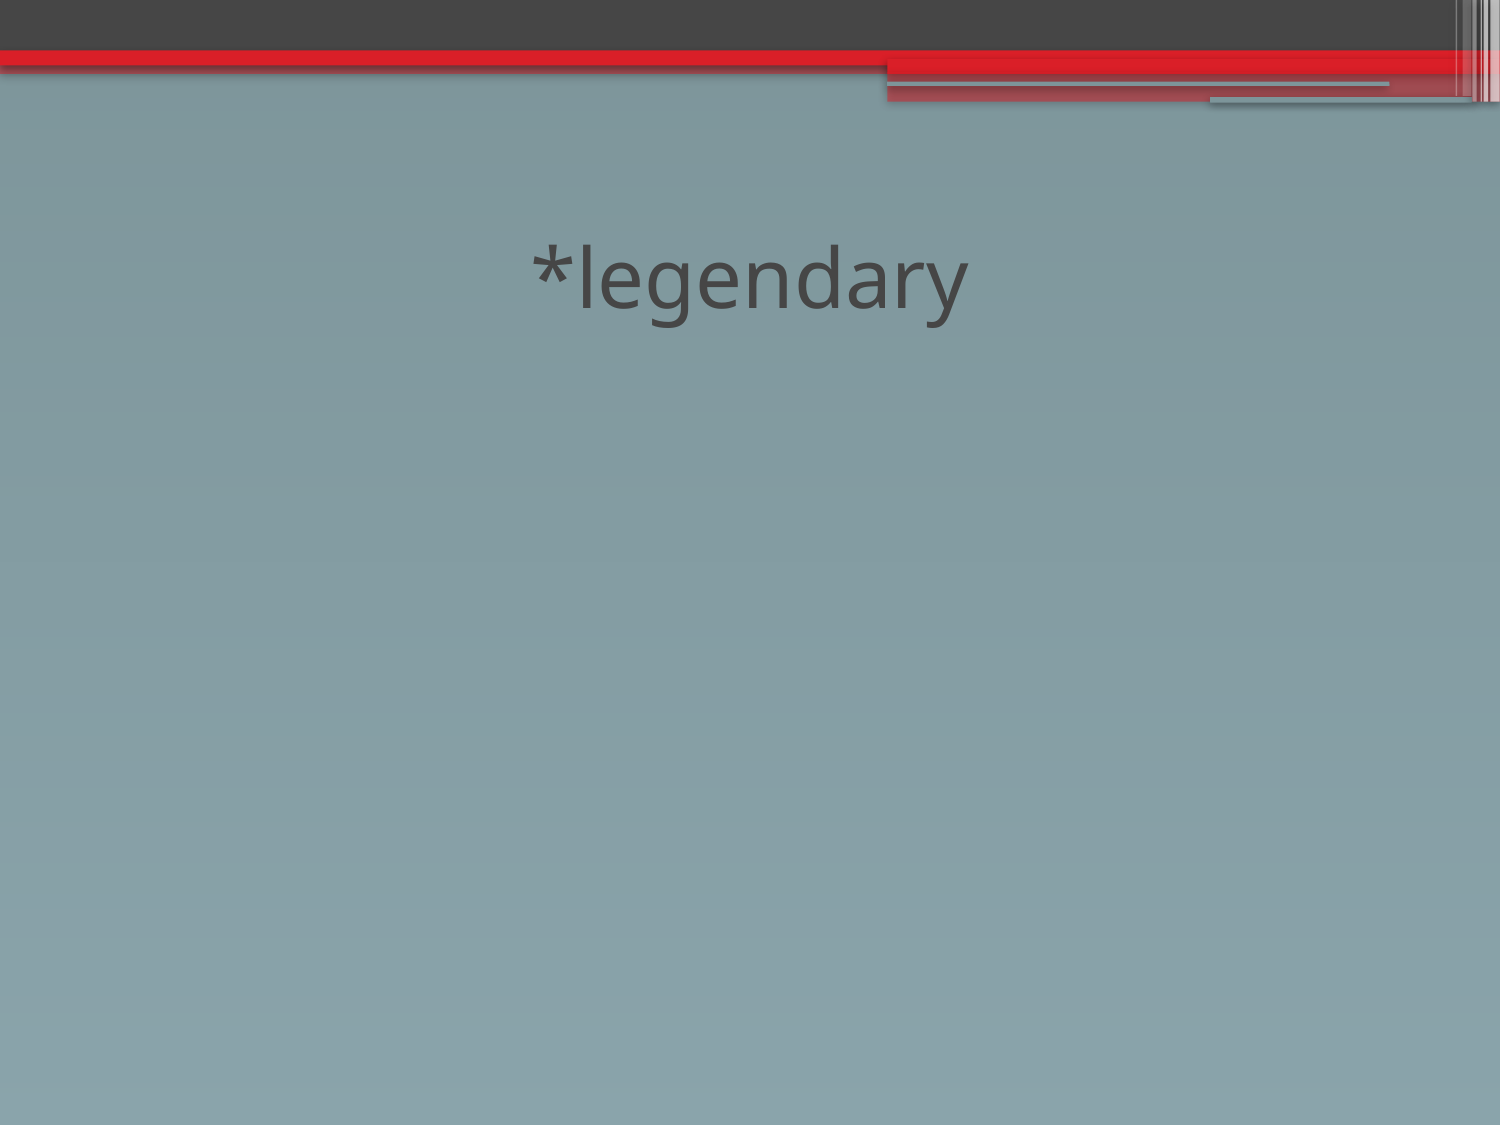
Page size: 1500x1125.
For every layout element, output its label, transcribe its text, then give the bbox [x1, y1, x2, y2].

title *legendary [75, 187, 1425, 363]
